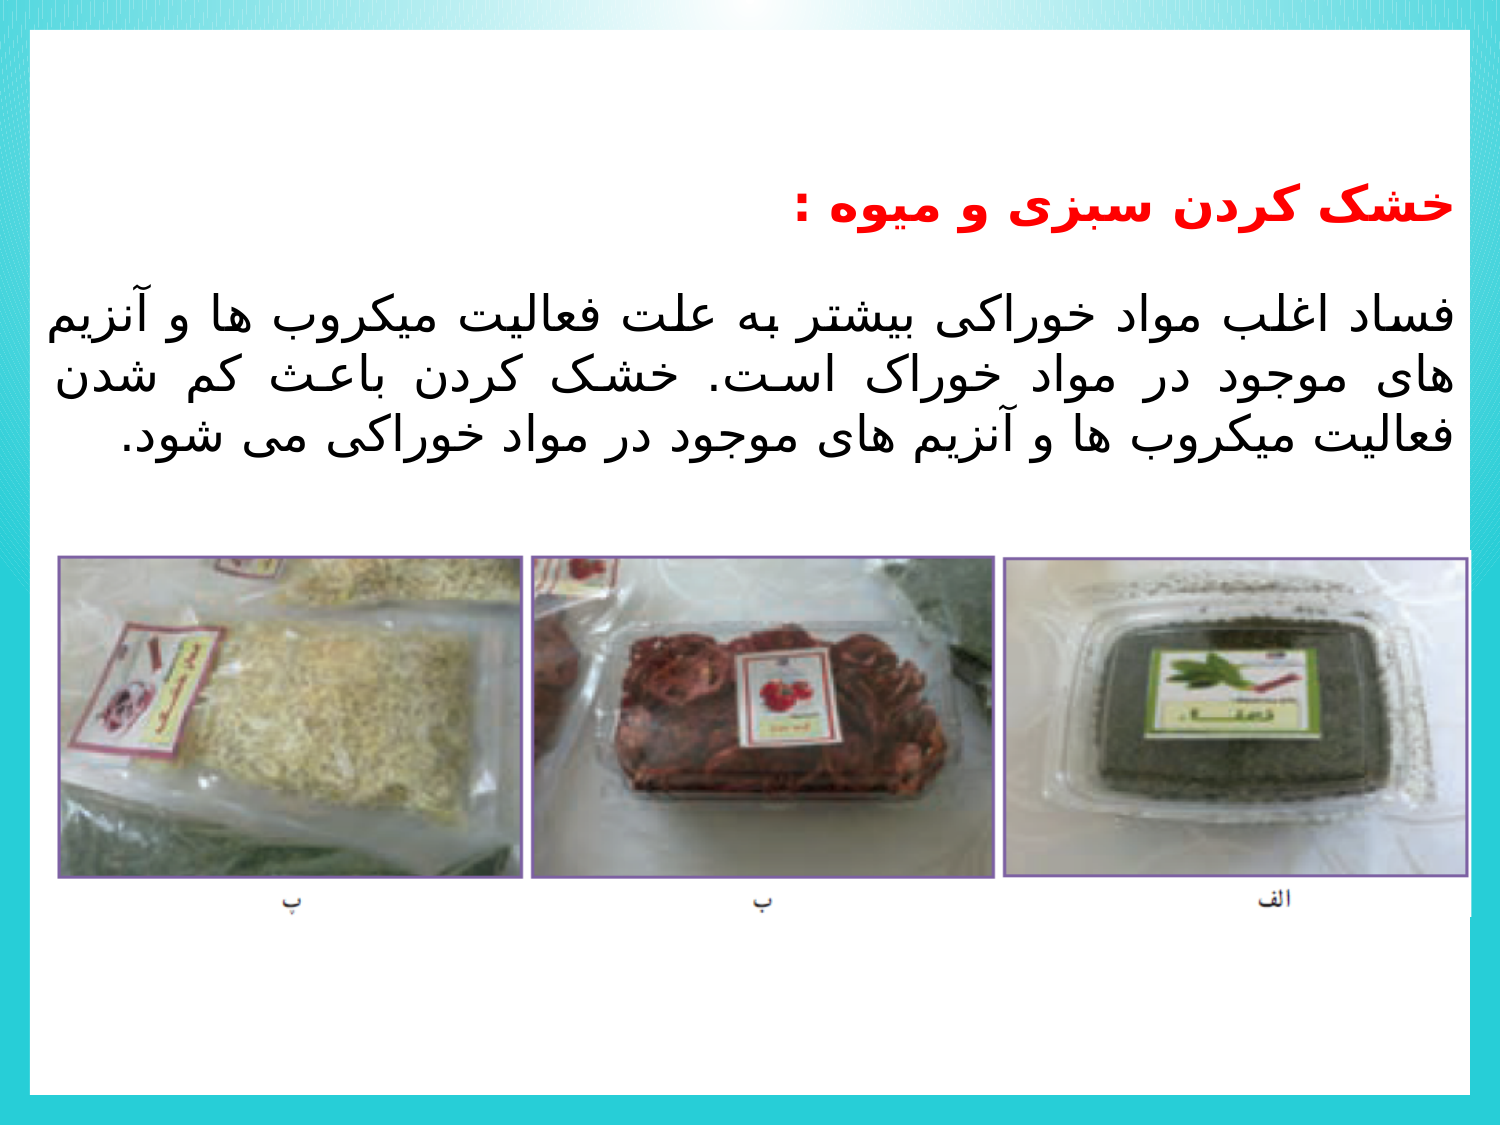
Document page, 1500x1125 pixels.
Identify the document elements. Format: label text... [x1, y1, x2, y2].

picture [52, 550, 1472, 918]
text_box خشک کردن سبزی و میوه : فساد اغلب مواد خوراکی بیشتر به علت فعالیت میکروب ها و آنزیم های موجود در مواد خوراک است. خشک كردن باعث كم شدن فعاليت میکروب ها و آنزيم های موجود در مواد خوراکی می شود. [29, 163, 1472, 469]
